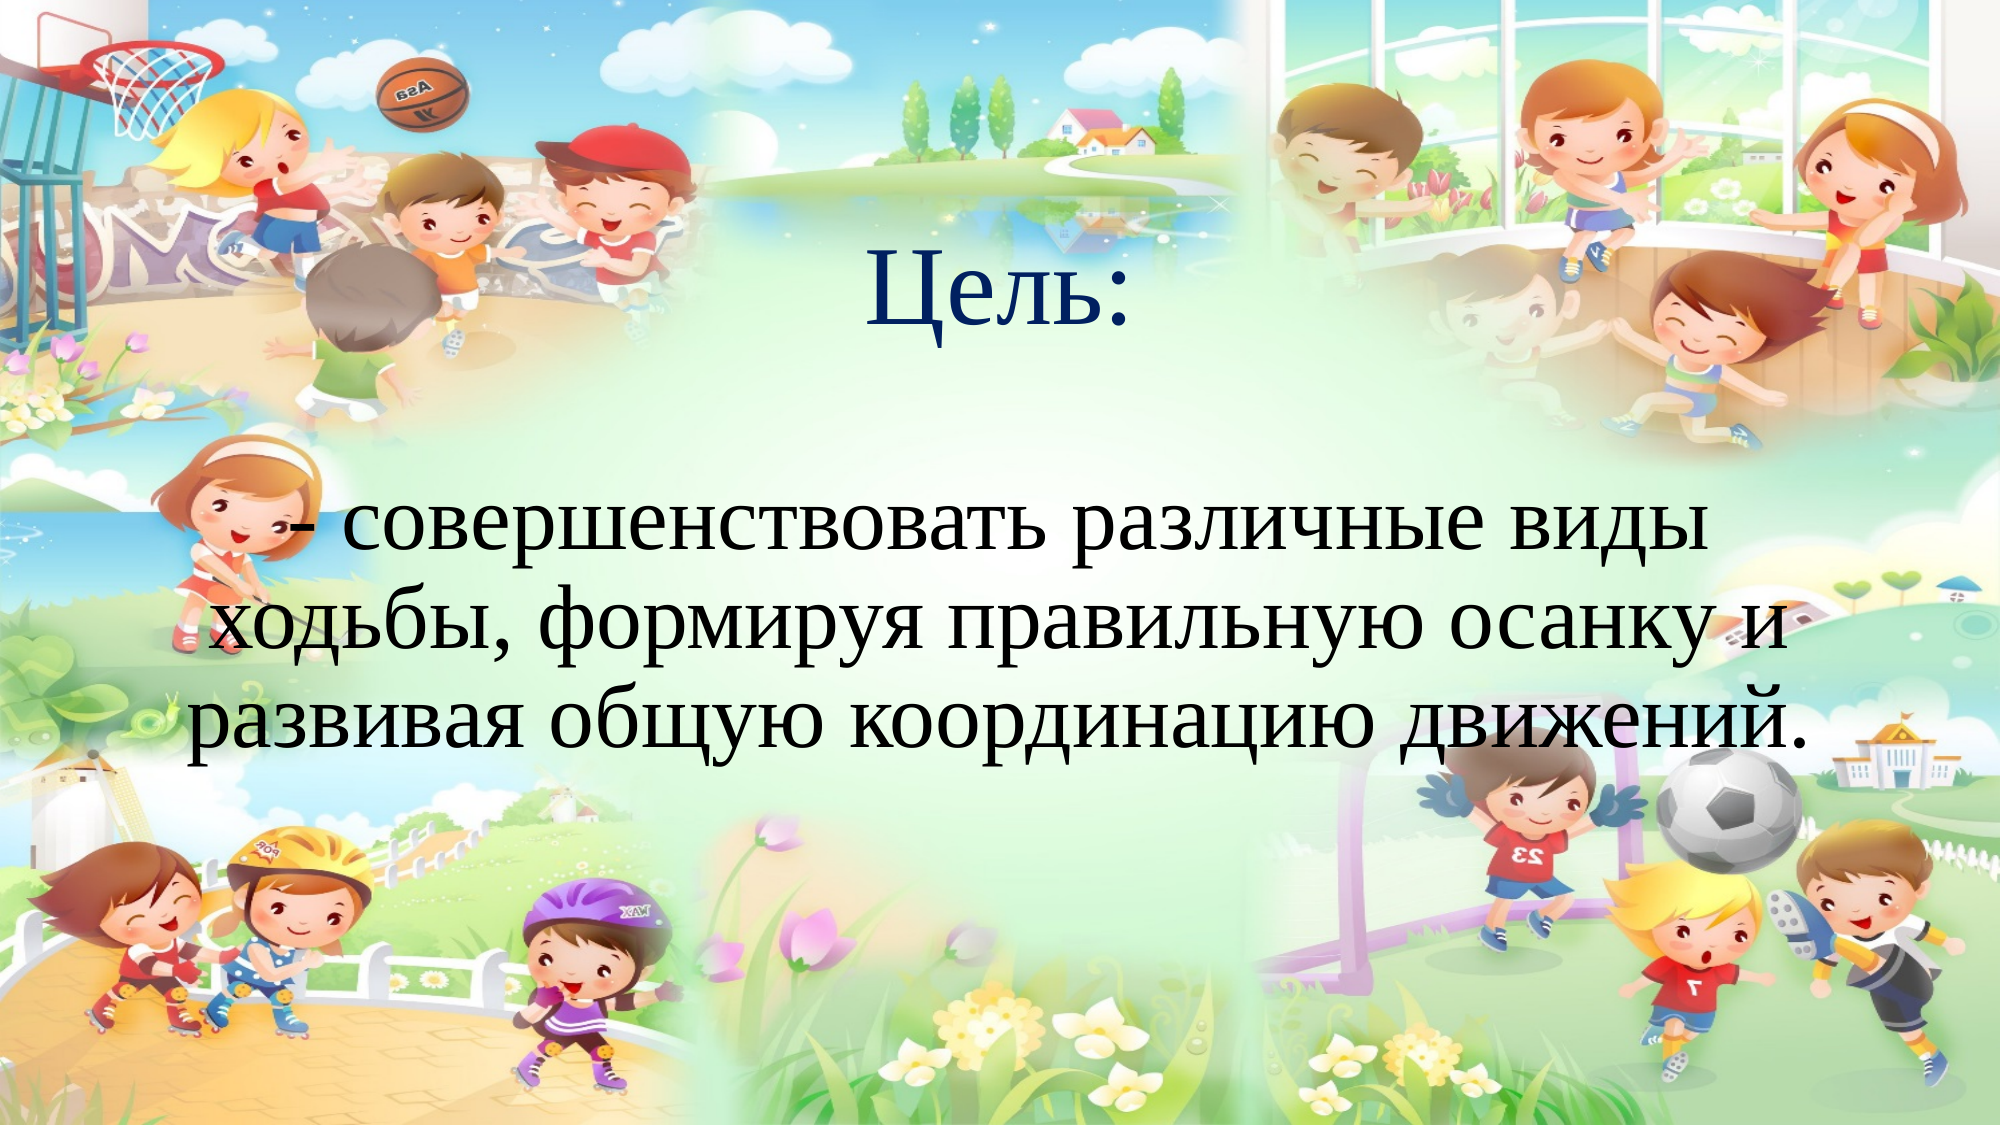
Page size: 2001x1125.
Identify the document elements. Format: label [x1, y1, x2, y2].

list [0, 0, 2000, 1125]
